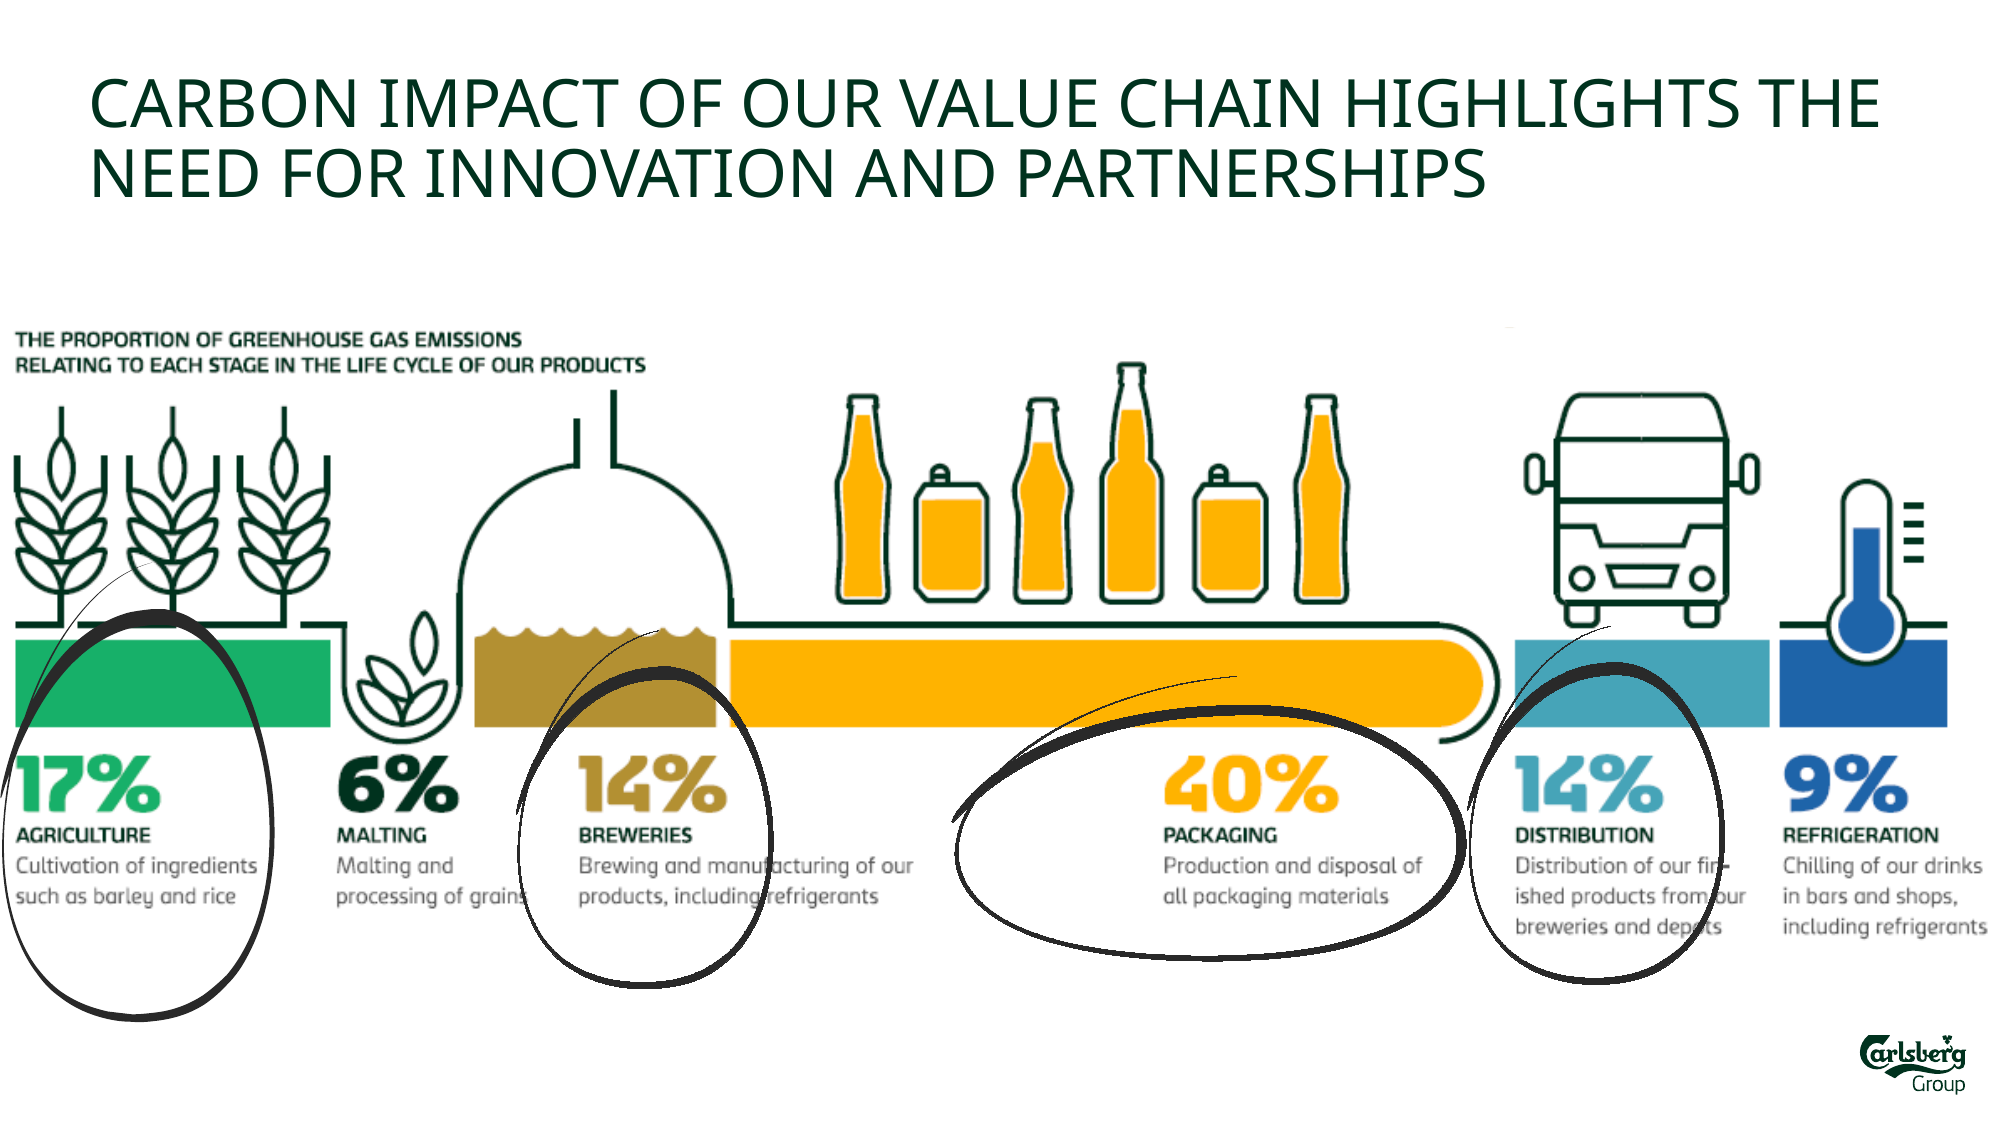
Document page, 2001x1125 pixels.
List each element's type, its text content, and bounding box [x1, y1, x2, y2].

title CARBON IMPACT OF our value chain HIGHLIGHTS THE NEED FOR INNOVATION AND PARTNERSHIPS [88, 70, 1937, 223]
picture [0, 327, 2001, 986]
text_box [47, 986, 226, 1023]
